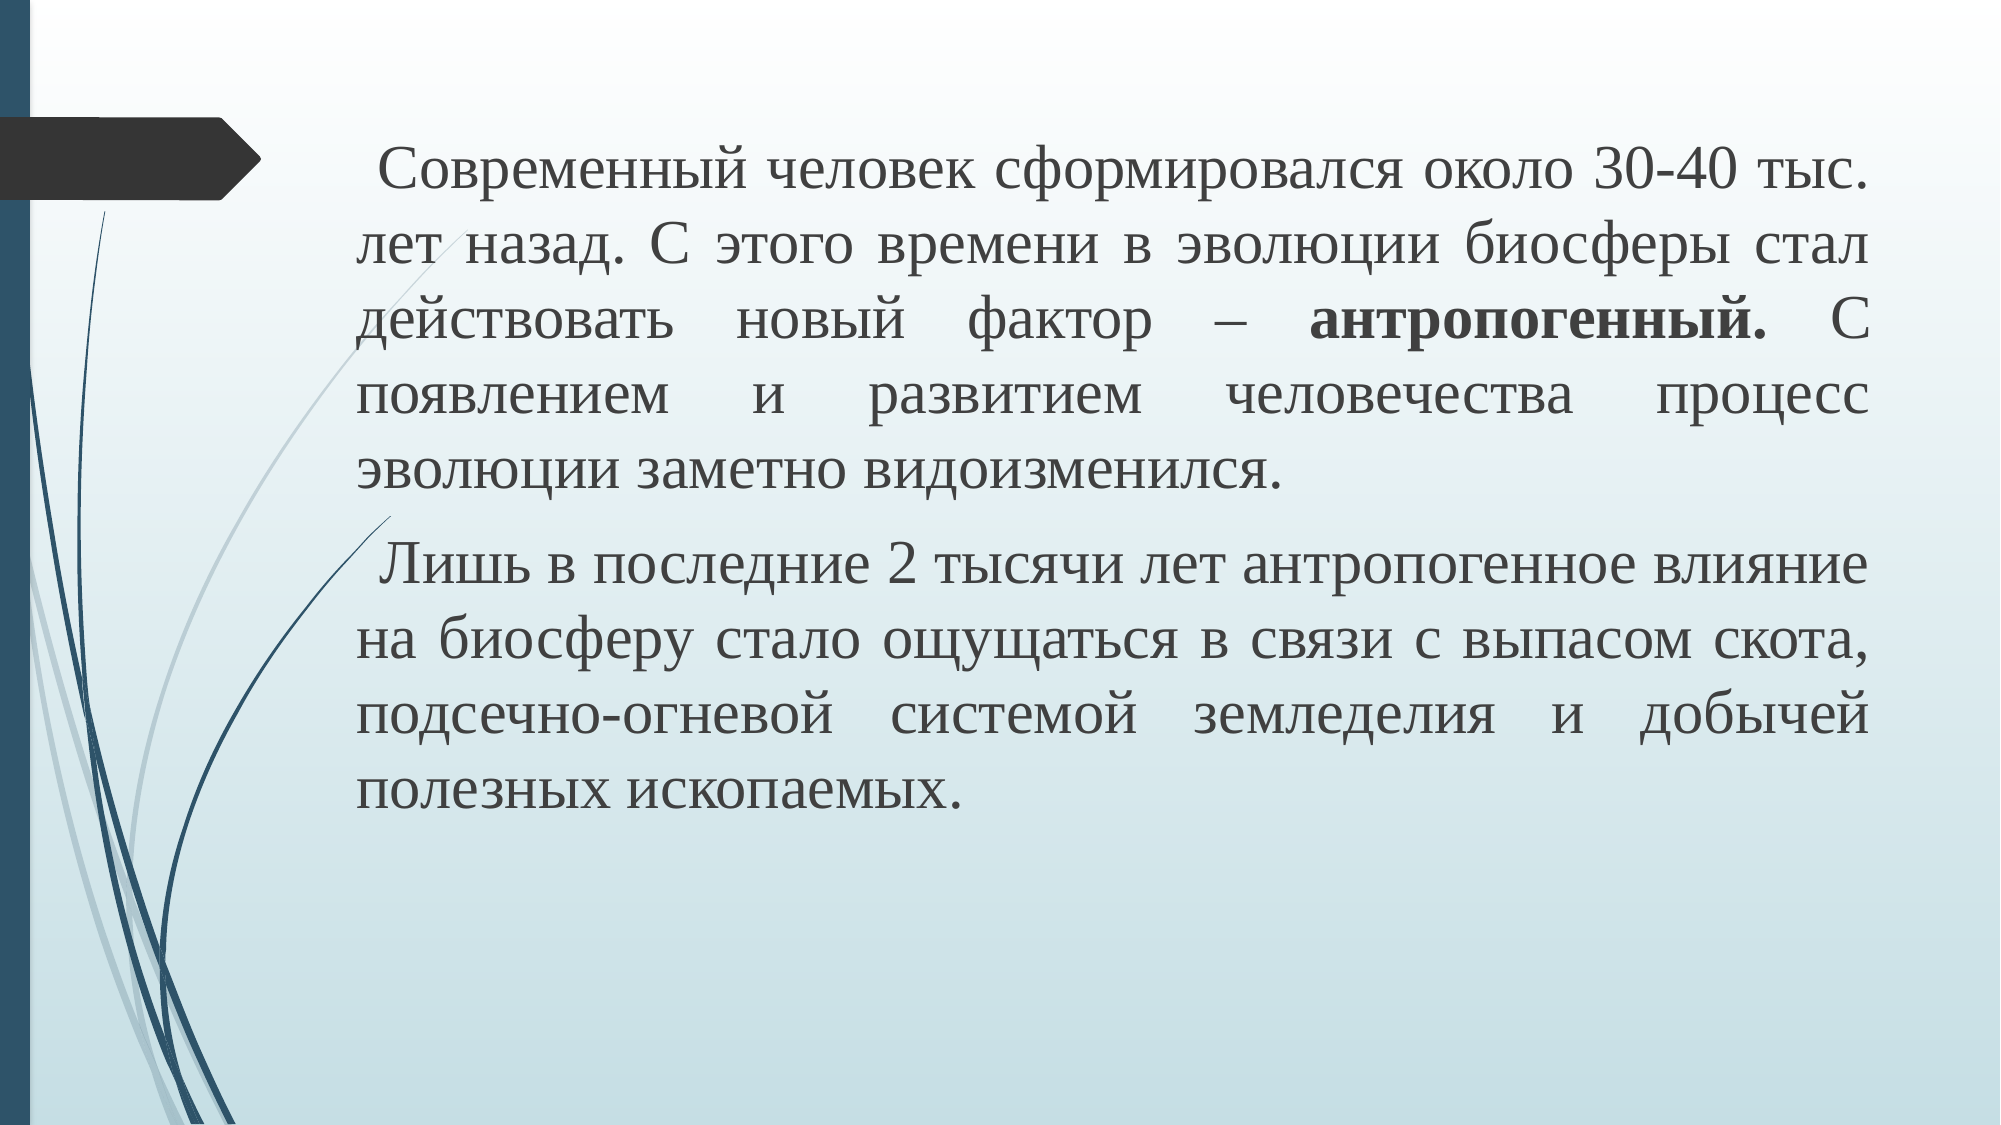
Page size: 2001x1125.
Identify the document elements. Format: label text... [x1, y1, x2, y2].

list Современный человек сформировался около 30-40 тыс. лет назад. С этого времени в эволюции биосферы стал действовать новый фактор – антропогенный. С появлением и развитием человечества процесс эволюции заметно видоизменился. Лишь в последние 2 тысячи лет антропогенное влияние на биосферу стало ощущаться в связи с выпасом скота, подсечно-огневой системой земледелия и добычей полезных ископаемых. [285, 118, 1888, 970]
